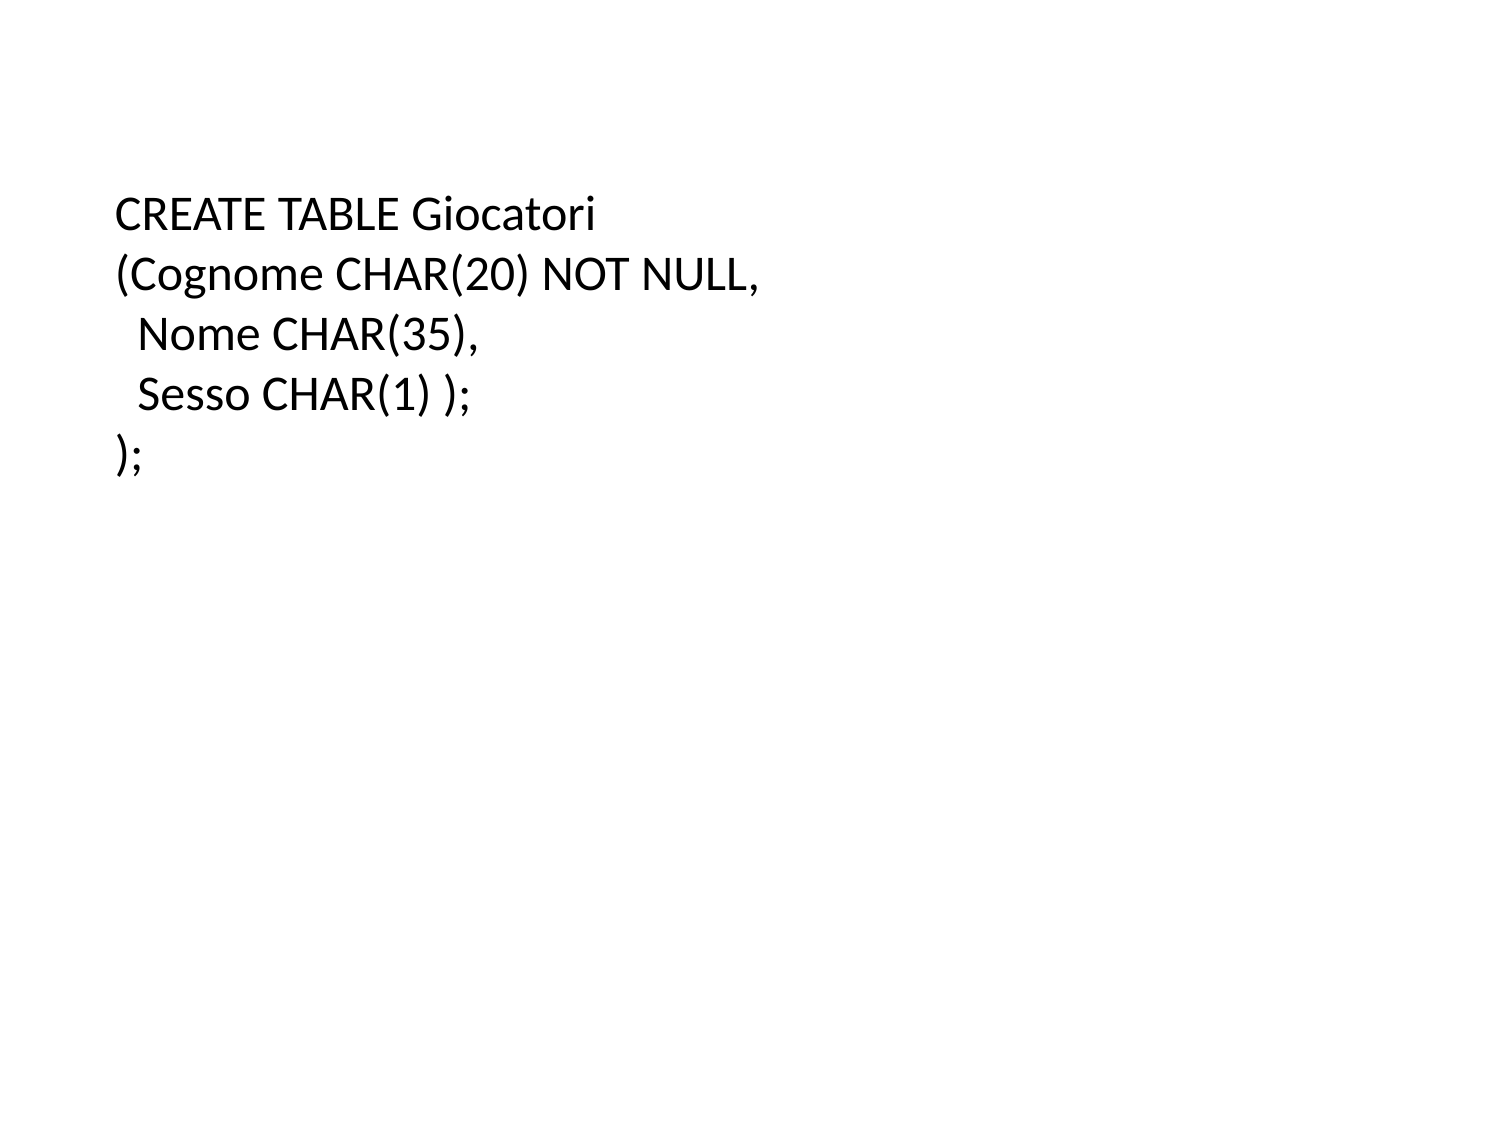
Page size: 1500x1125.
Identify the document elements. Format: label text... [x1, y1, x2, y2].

text_box CREATE TABLE Giocatori (Cognome CHAR(20) NOT NULL, Nome CHAR(35), Sesso CHAR(1) ); ); [100, 172, 851, 614]
